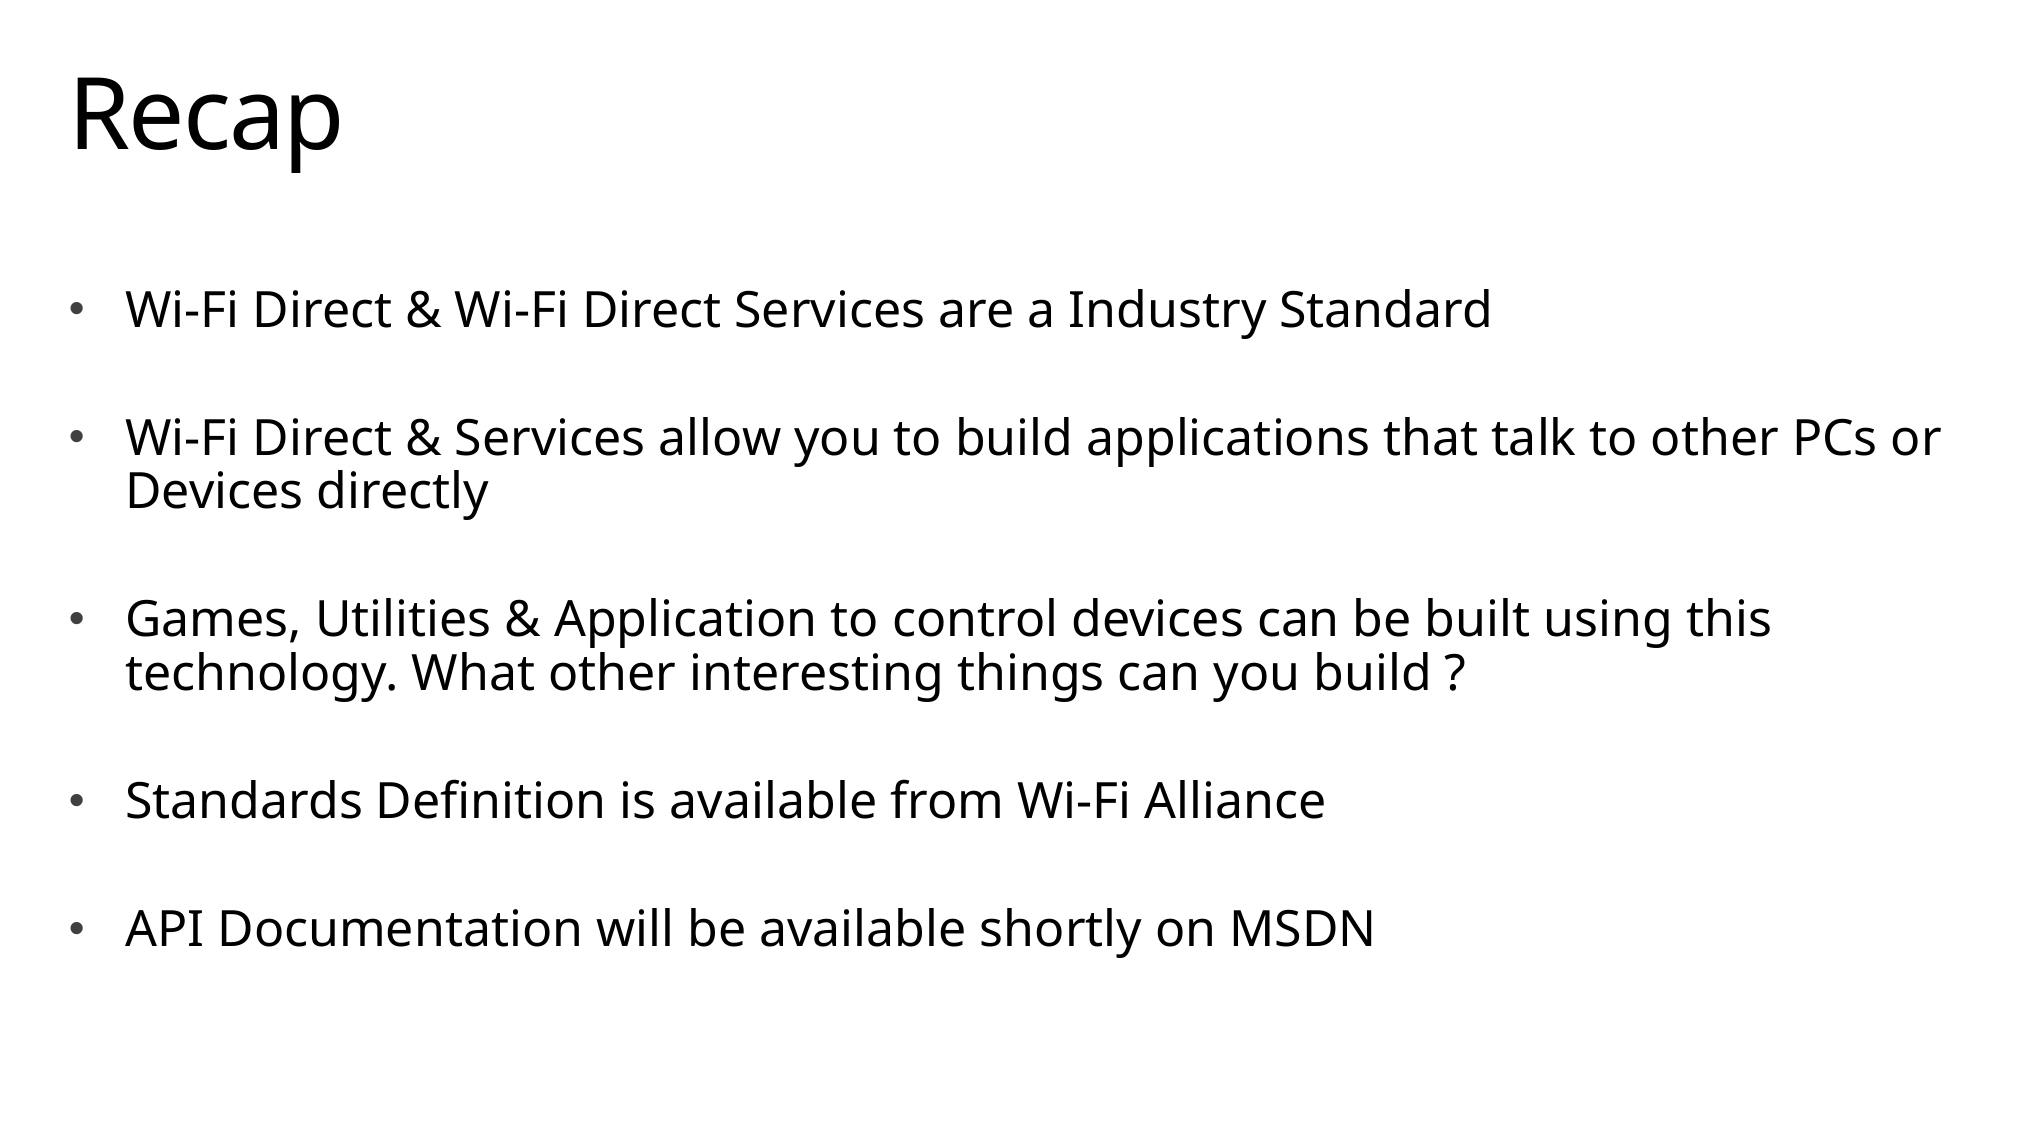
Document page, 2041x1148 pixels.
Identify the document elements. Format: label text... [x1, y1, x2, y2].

title Recap [45, 48, 1996, 199]
list Wi-Fi Direct & Wi-Fi Direct Services are a Industry Standard Wi-Fi Direct & Services allow you to build applications that talk to other PCs or Devices directly Games, Utilities & Application to control devices can be built using this technology. What other interesting things can you build ? Standards Definition is available from Wi-Fi Alliance API Documentation will be available shortly on MSDN [45, 199, 1996, 1148]
